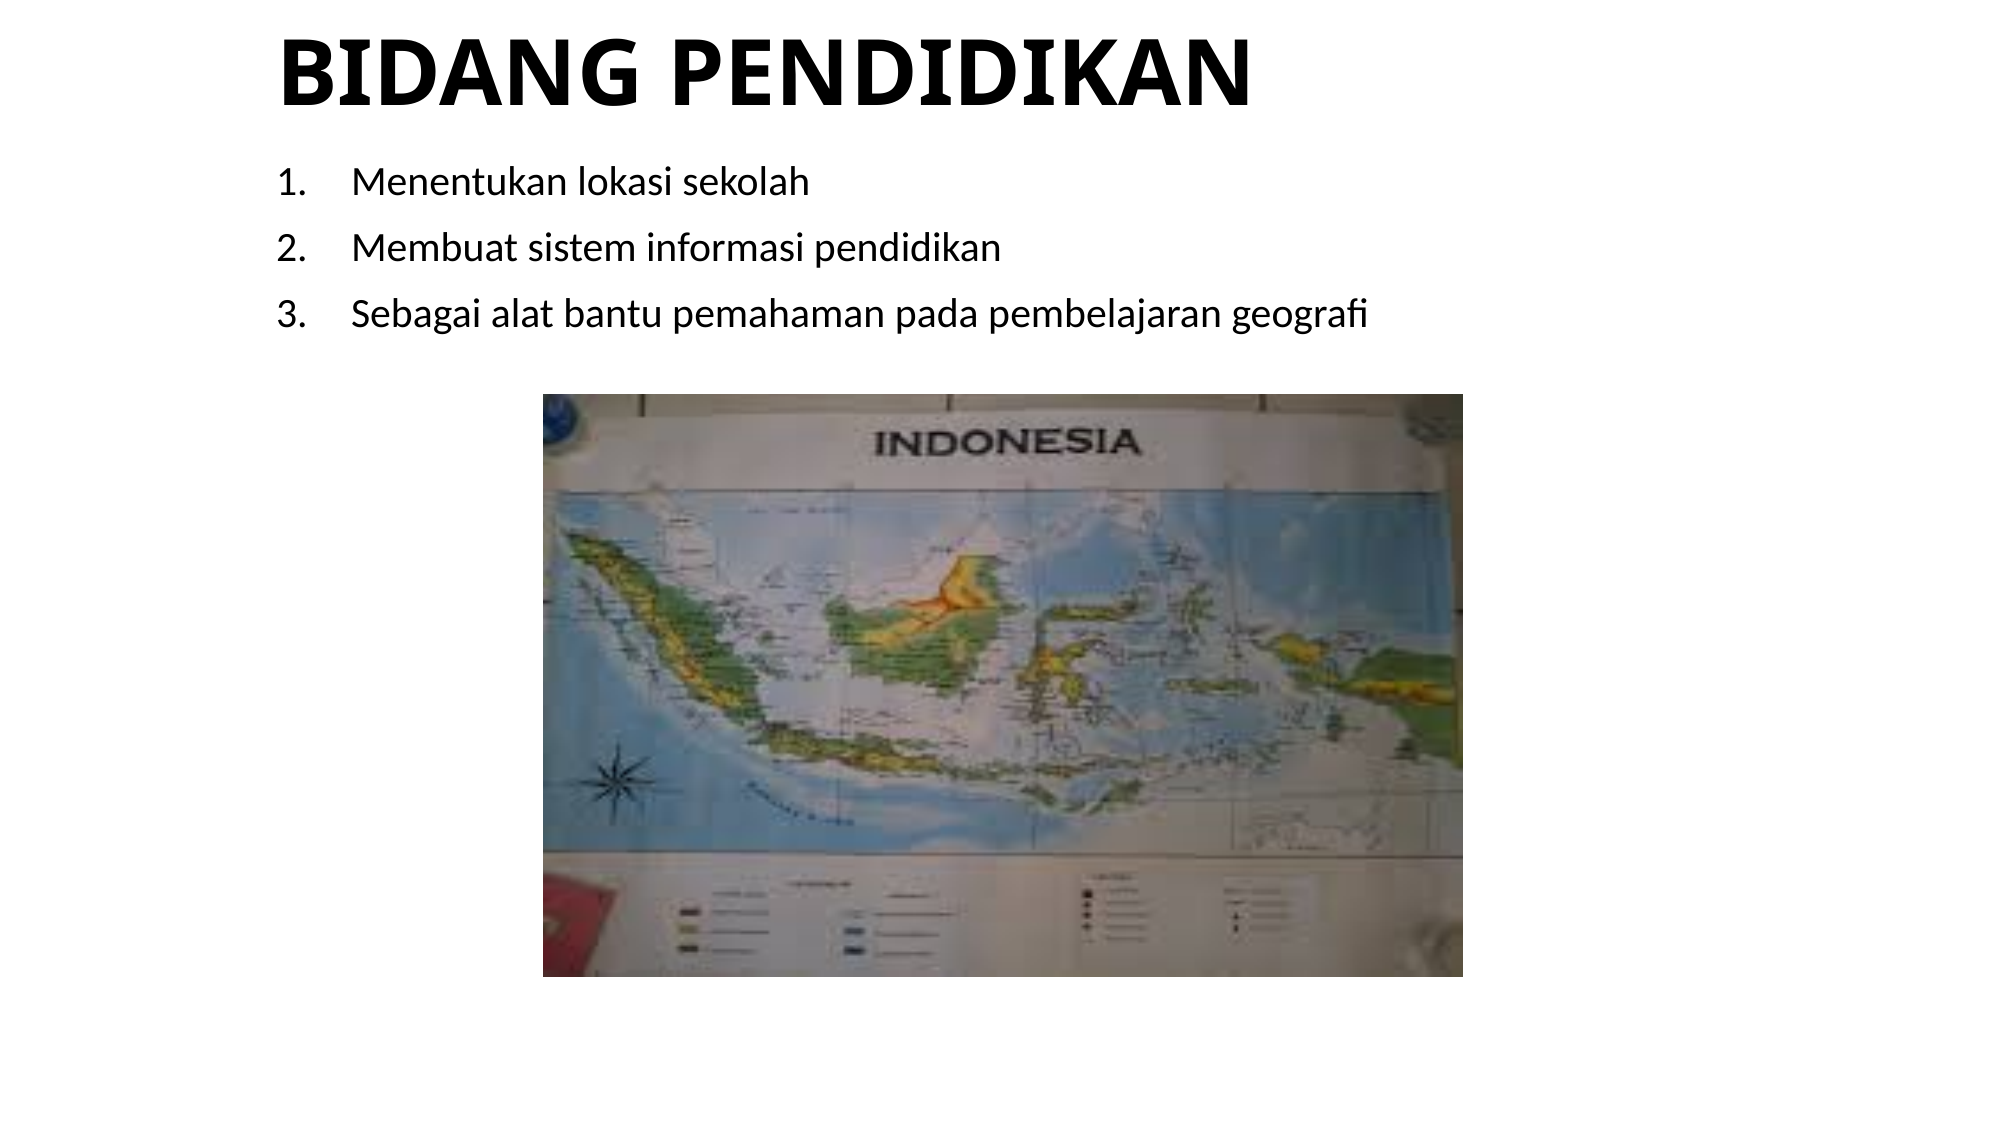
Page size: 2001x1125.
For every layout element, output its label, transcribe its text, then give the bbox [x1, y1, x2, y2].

title BIDANG PENDIDIKAN [261, 0, 1905, 152]
picture [543, 394, 1463, 977]
list Menentukan lokasi sekolah Membuat sistem informasi pendidikan Sebagai alat bantu pemahaman pada pembelajaran geografi [261, 152, 1905, 395]
